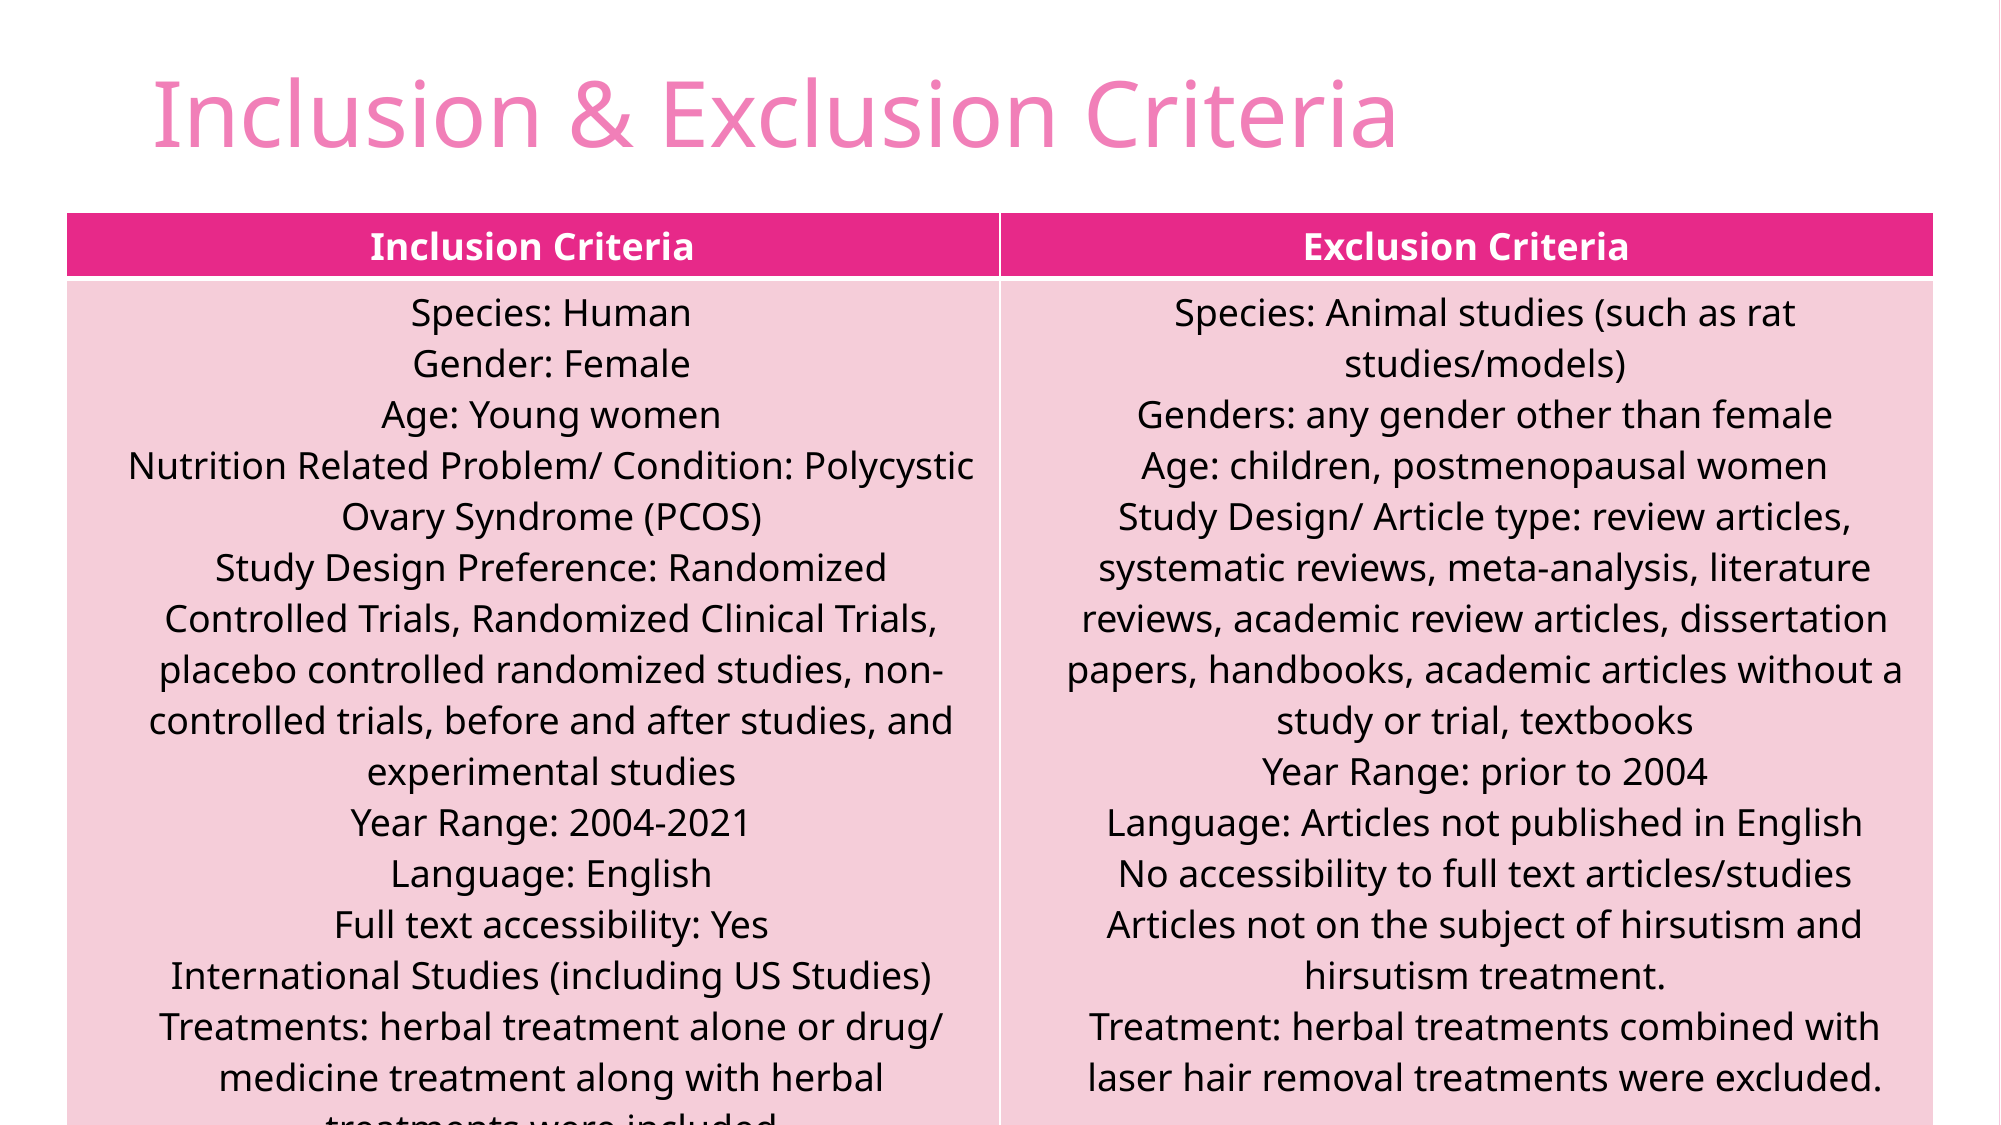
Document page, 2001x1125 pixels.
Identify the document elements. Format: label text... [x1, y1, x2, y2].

table_header Inclusion Criteria [67, 213, 999, 276]
text_box [0, 0, 2000, 1125]
table_header Exclusion Criteria [1001, 213, 1933, 276]
title Inclusion & Exclusion Criteria [137, 61, 1674, 212]
table_cell Species: Human Gender: Female Age: Young women Nutrition Related Problem/ Condition: Polycystic Ovary Syndrome (PCOS) Study Design Preference: Randomized Controlled Trials, Randomized Clinical Trials, placebo controlled randomized studies, non-controlled trials, before and after studies, and experimental studies Year Range: 2004-2021 Language: English Full text accessibility: Yes International Studies (including US Studies) Treatments: herbal treatment alone or drug/ medicine treatment along with herbal treatments were included [67, 281, 999, 1125]
table_cell Species: Animal studies (such as rat studies/models) Genders: any gender other than female Age: children, postmenopausal women Study Design/ Article type: review articles, systematic reviews, meta-analysis, literature reviews, academic review articles, dissertation papers, handbooks, academic articles without a study or trial, textbooks Year Range: prior to 2004 Language: Articles not published in English No accessibility to full text articles/studies Articles not on the subject of hirsutism and hirsutism treatment. Treatment: herbal treatments combined with laser hair removal treatments were excluded. [1001, 281, 1933, 1125]
